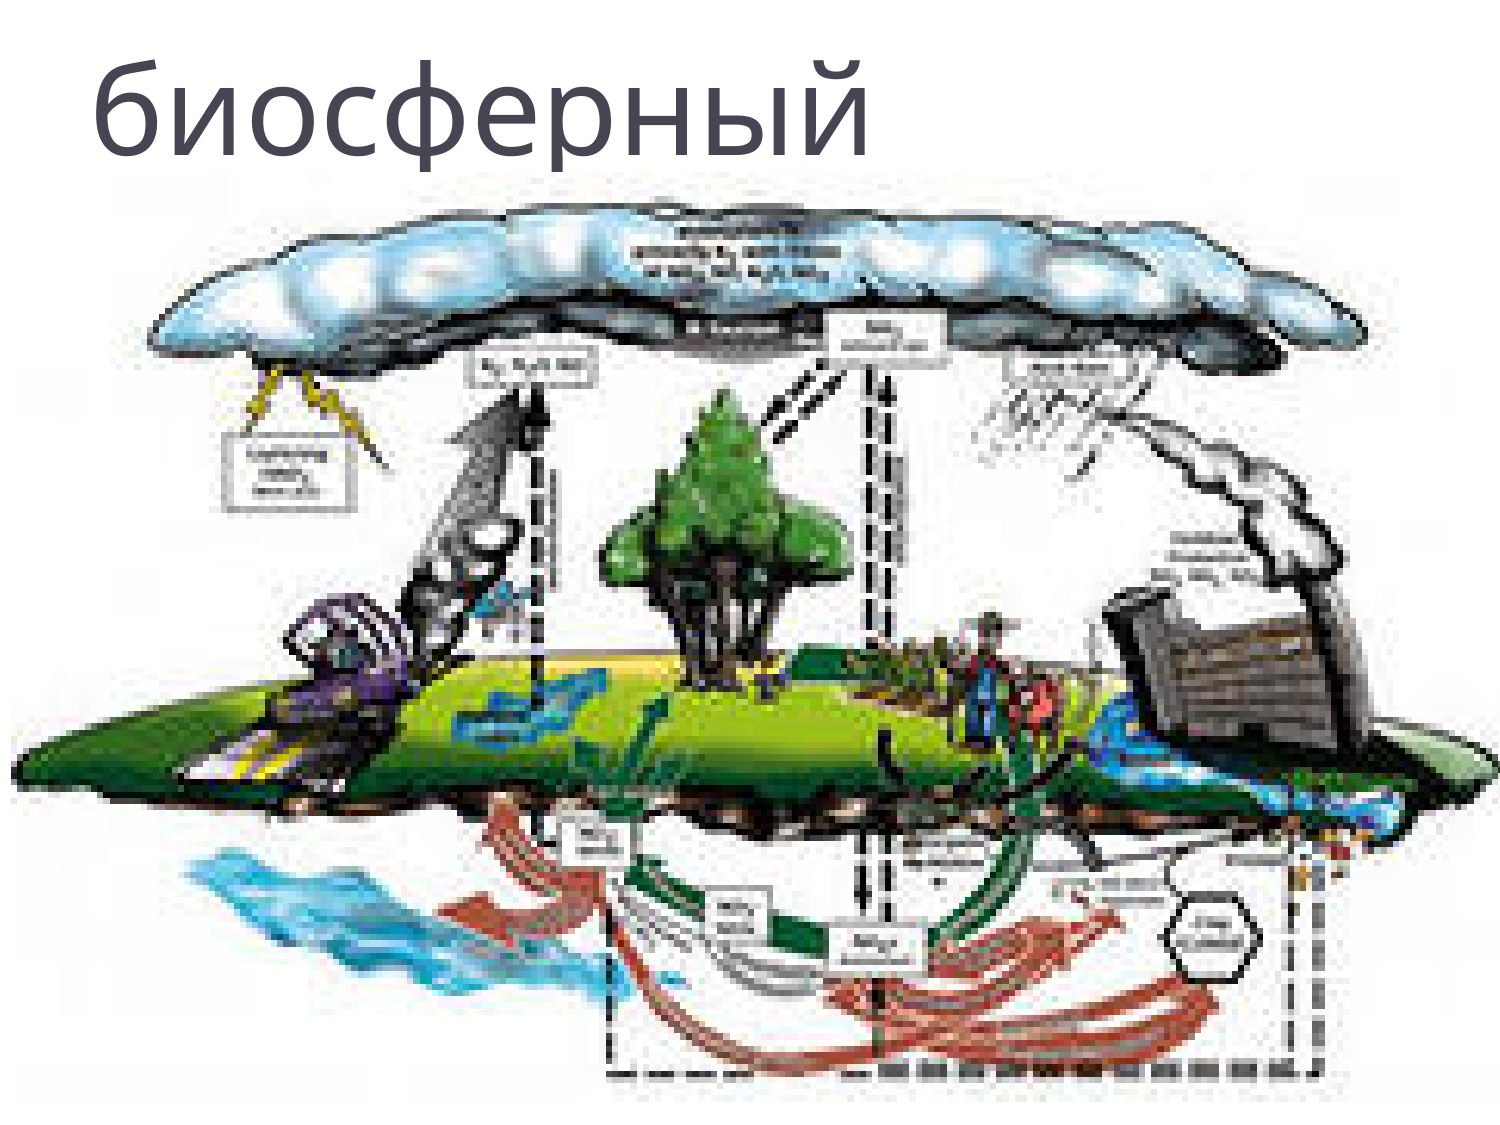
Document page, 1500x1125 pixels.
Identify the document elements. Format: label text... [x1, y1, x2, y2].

title биосферный [75, 24, 1425, 172]
picture [11, 172, 1500, 1102]
